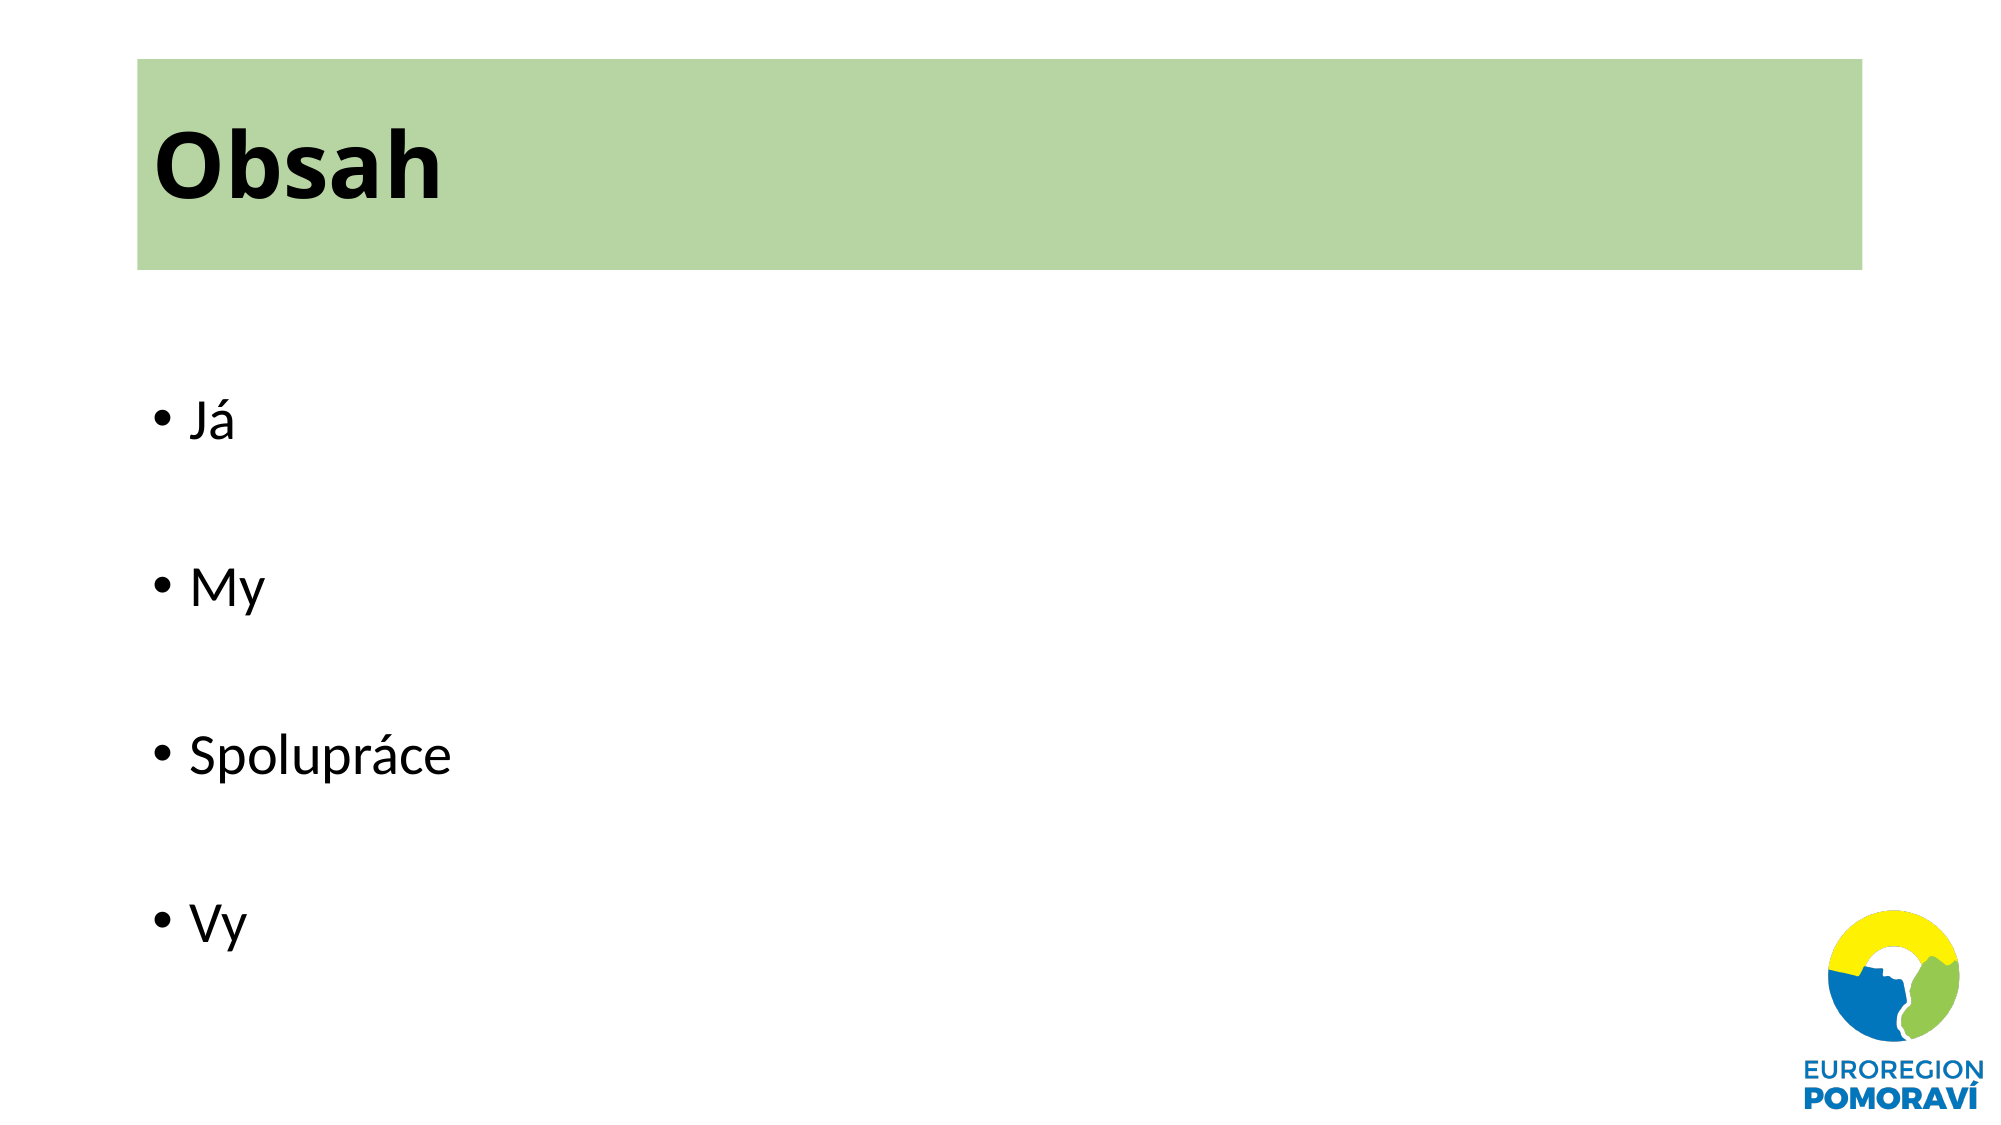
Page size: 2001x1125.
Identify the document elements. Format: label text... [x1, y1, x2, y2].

title Obsah [137, 59, 1863, 278]
list Já My Spolupráce Vy [137, 290, 1863, 1005]
picture [1787, 894, 2000, 1125]
